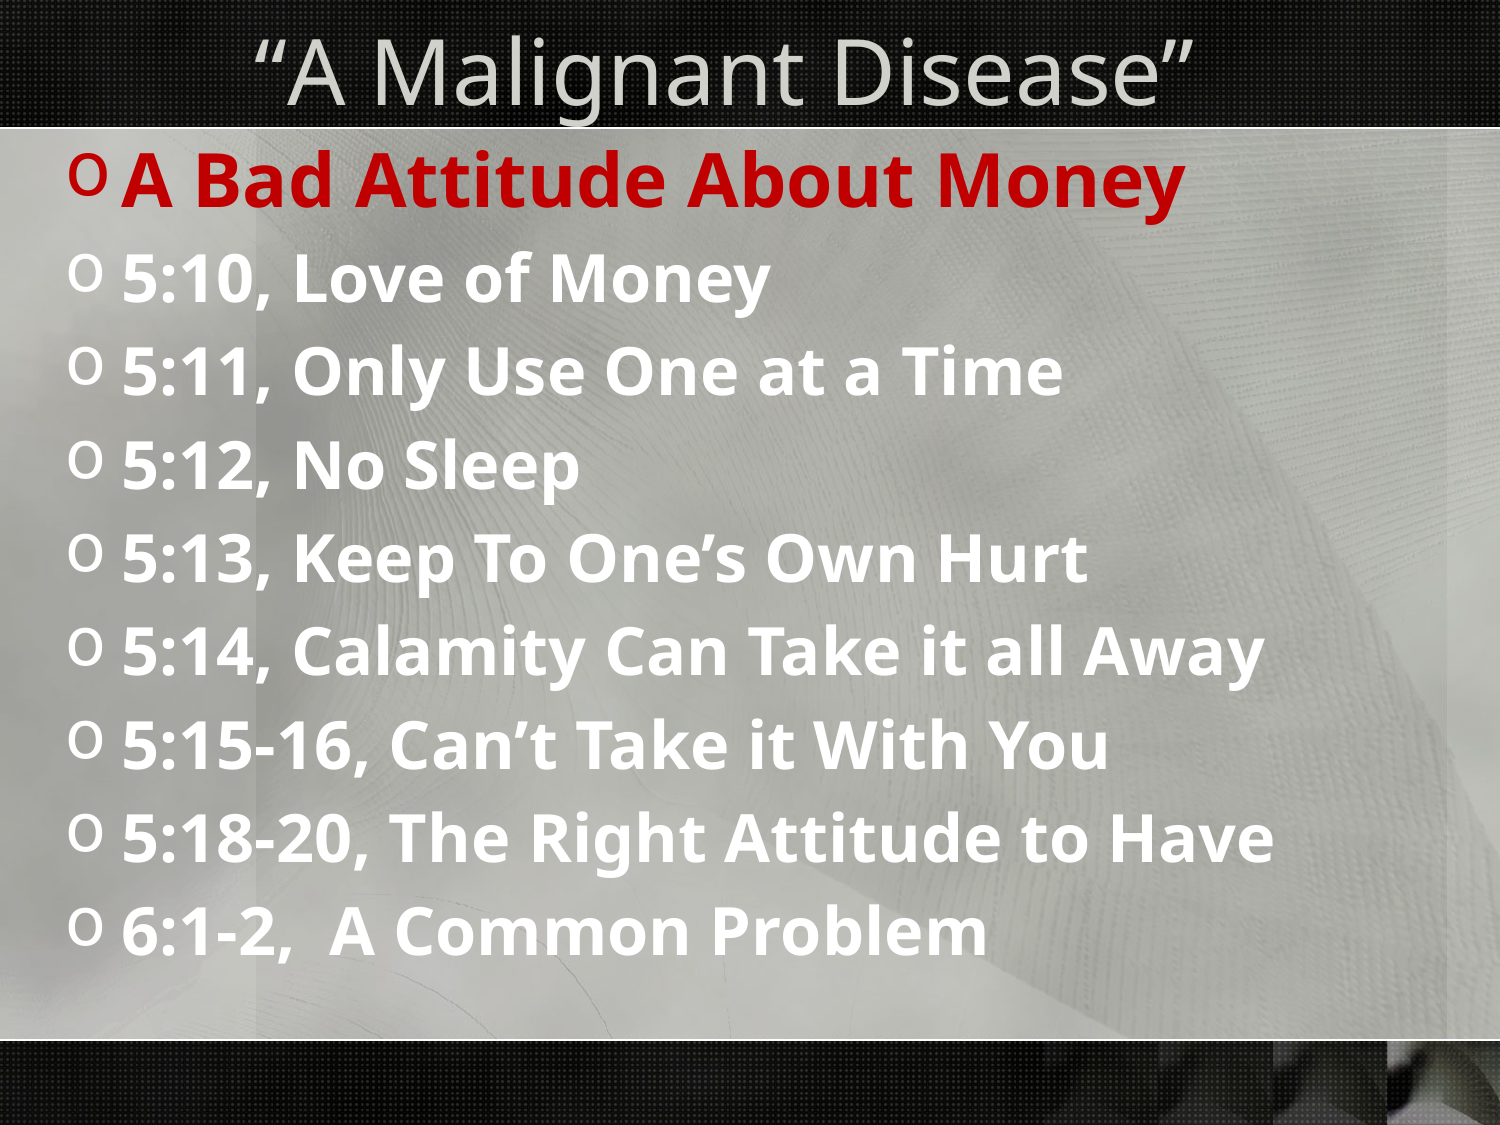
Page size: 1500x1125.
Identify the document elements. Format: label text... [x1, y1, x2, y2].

picture [0, 0, 1500, 1125]
list A Bad Attitude About Money 5:10, Love of Money 5:11, Only Use One at a Time 5:12, No Sleep 5:13, Keep To One’s Own Hurt 5:14, Calamity Can Take it all Away 5:15-16, Can’t Take it With You 5:18-20, The Right Attitude to Have 6:1-2, A Common Problem [49, 124, 1463, 1013]
title “A Malignant Disease” [49, 0, 1401, 124]
